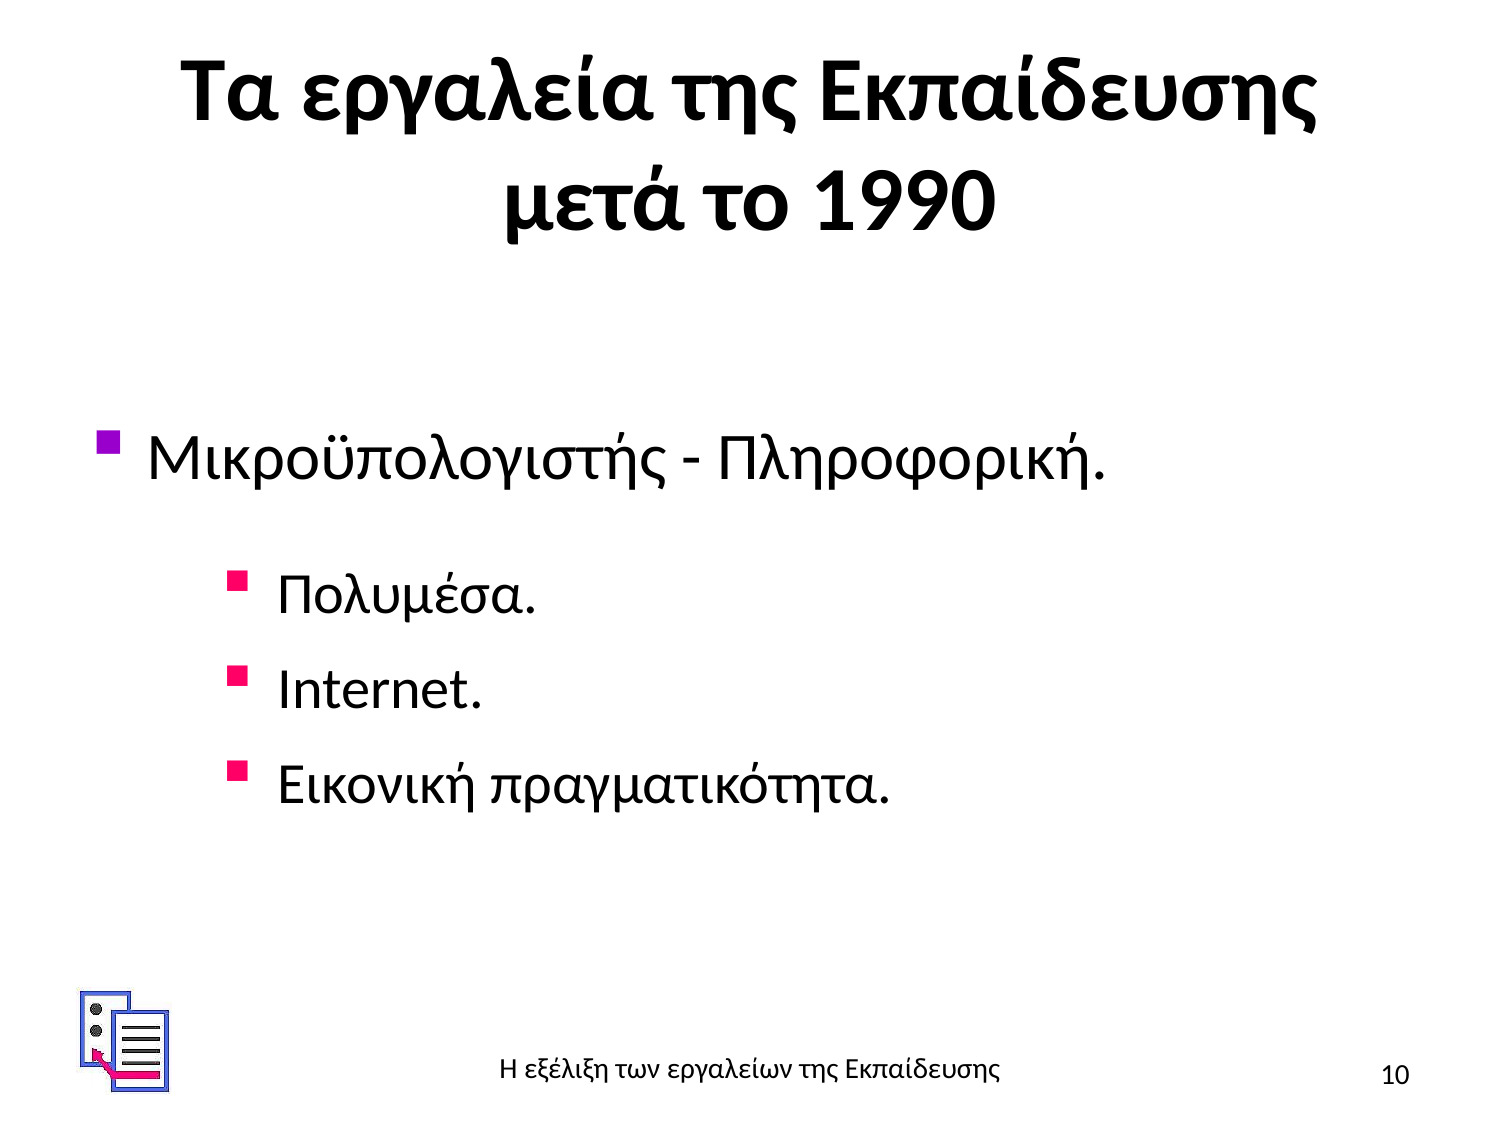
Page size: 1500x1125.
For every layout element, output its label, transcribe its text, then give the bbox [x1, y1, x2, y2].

list Μικροϋπολογιστής - Πληροφορική. Πολυμέσα. Internet. Εικονική πραγματικότητα. [75, 262, 1425, 1005]
picture [76, 987, 172, 1095]
footer Η εξέλιξη των εργαλείων της Εκπαίδευσης [478, 1035, 1022, 1099]
slide_number 10 [1074, 1042, 1425, 1103]
title Τα εργαλεία της Εκπαίδευσης μετά το 1990 [75, 45, 1425, 233]
